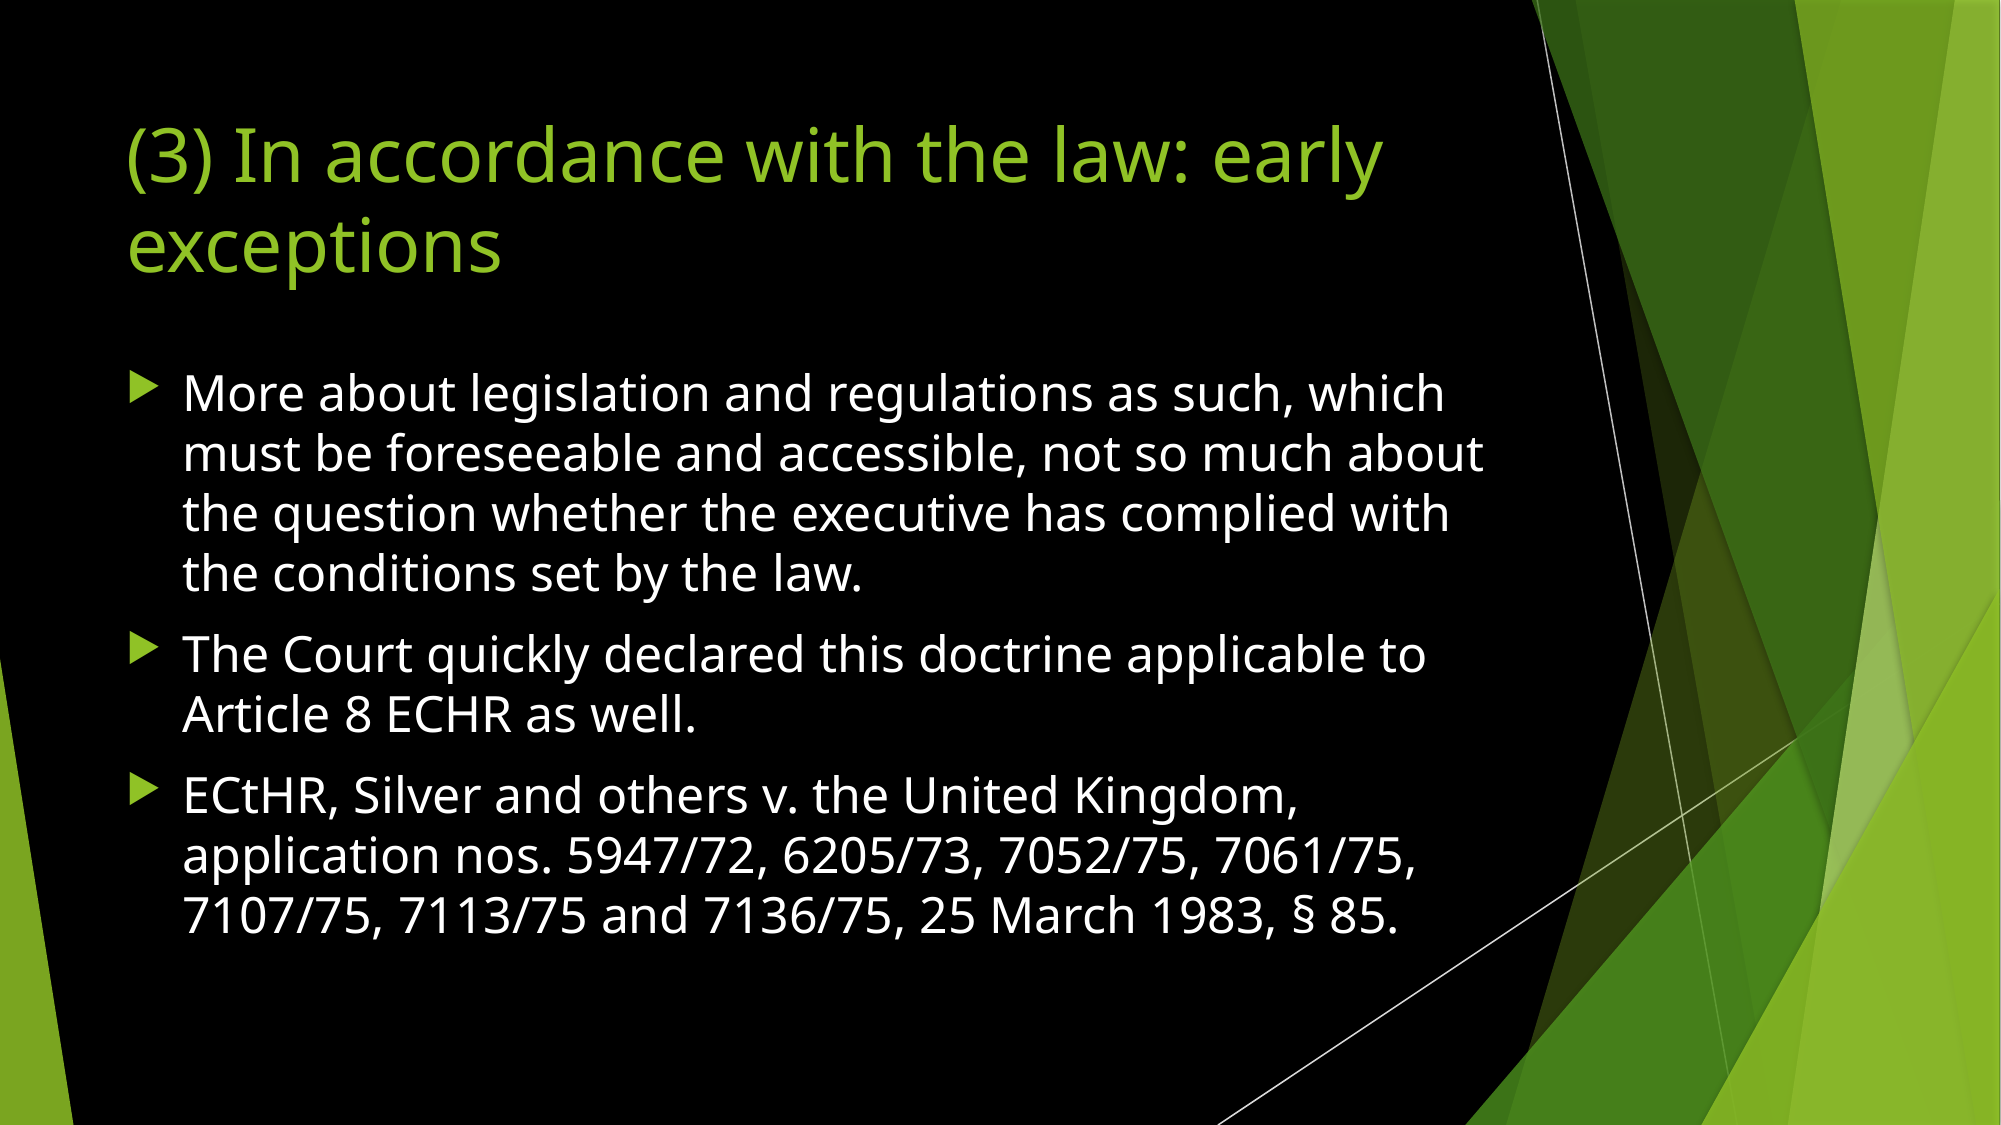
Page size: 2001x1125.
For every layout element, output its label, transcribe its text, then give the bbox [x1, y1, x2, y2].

title (3) In accordance with the law: early exceptions [111, 99, 1522, 317]
list More about legislation and regulations as such, which must be foreseeable and accessible, not so much about the question whether the executive has complied with the conditions set by the law. The Court quickly declared this doctrine applicable to Article 8 ECHR as well. ECtHR, Silver and others v. the United Kingdom, application nos. 5947/72, 6205/73, 7052/75, 7061/75, 7107/75, 7113/75 and 7136/75, 25 March 1983, § 85. [111, 354, 1522, 992]
